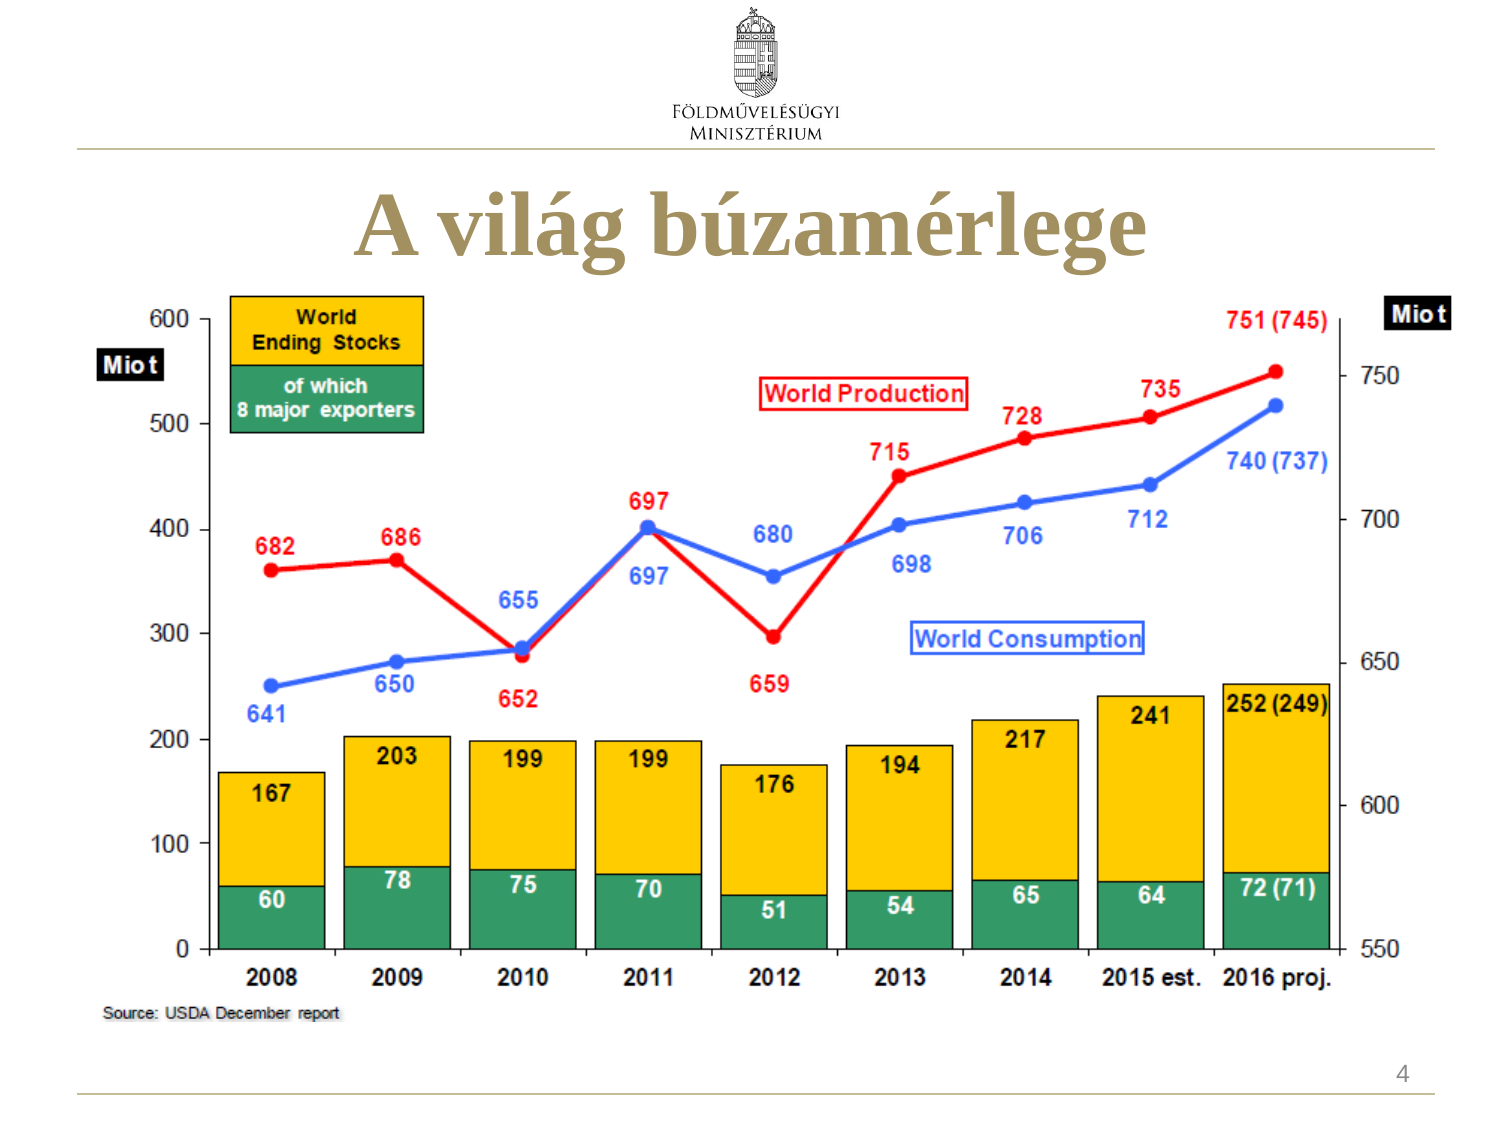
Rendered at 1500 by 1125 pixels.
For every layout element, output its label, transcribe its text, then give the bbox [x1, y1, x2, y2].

picture [655, 7, 857, 144]
slide_number 4 [1074, 1042, 1425, 1103]
title A világ búzamérlege [76, 149, 1427, 290]
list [88, 278, 1456, 1022]
